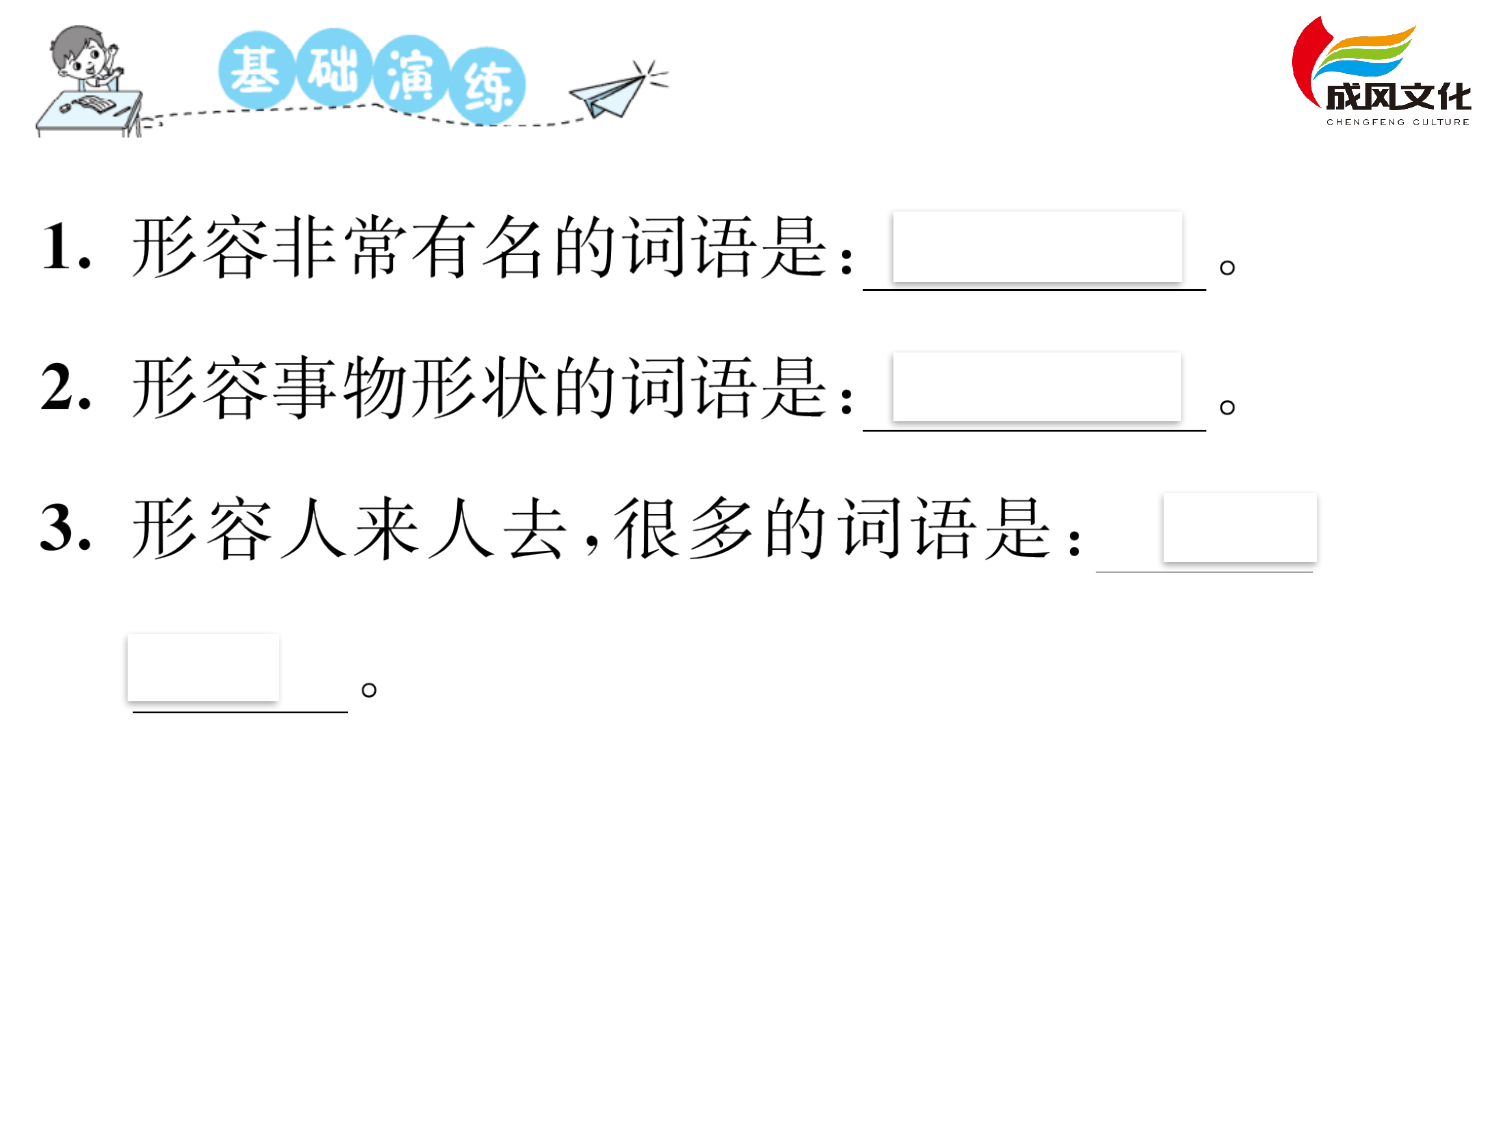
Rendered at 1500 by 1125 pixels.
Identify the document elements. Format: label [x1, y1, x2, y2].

picture [29, 10, 680, 149]
picture [1281, 0, 1489, 136]
picture [35, 176, 1453, 717]
